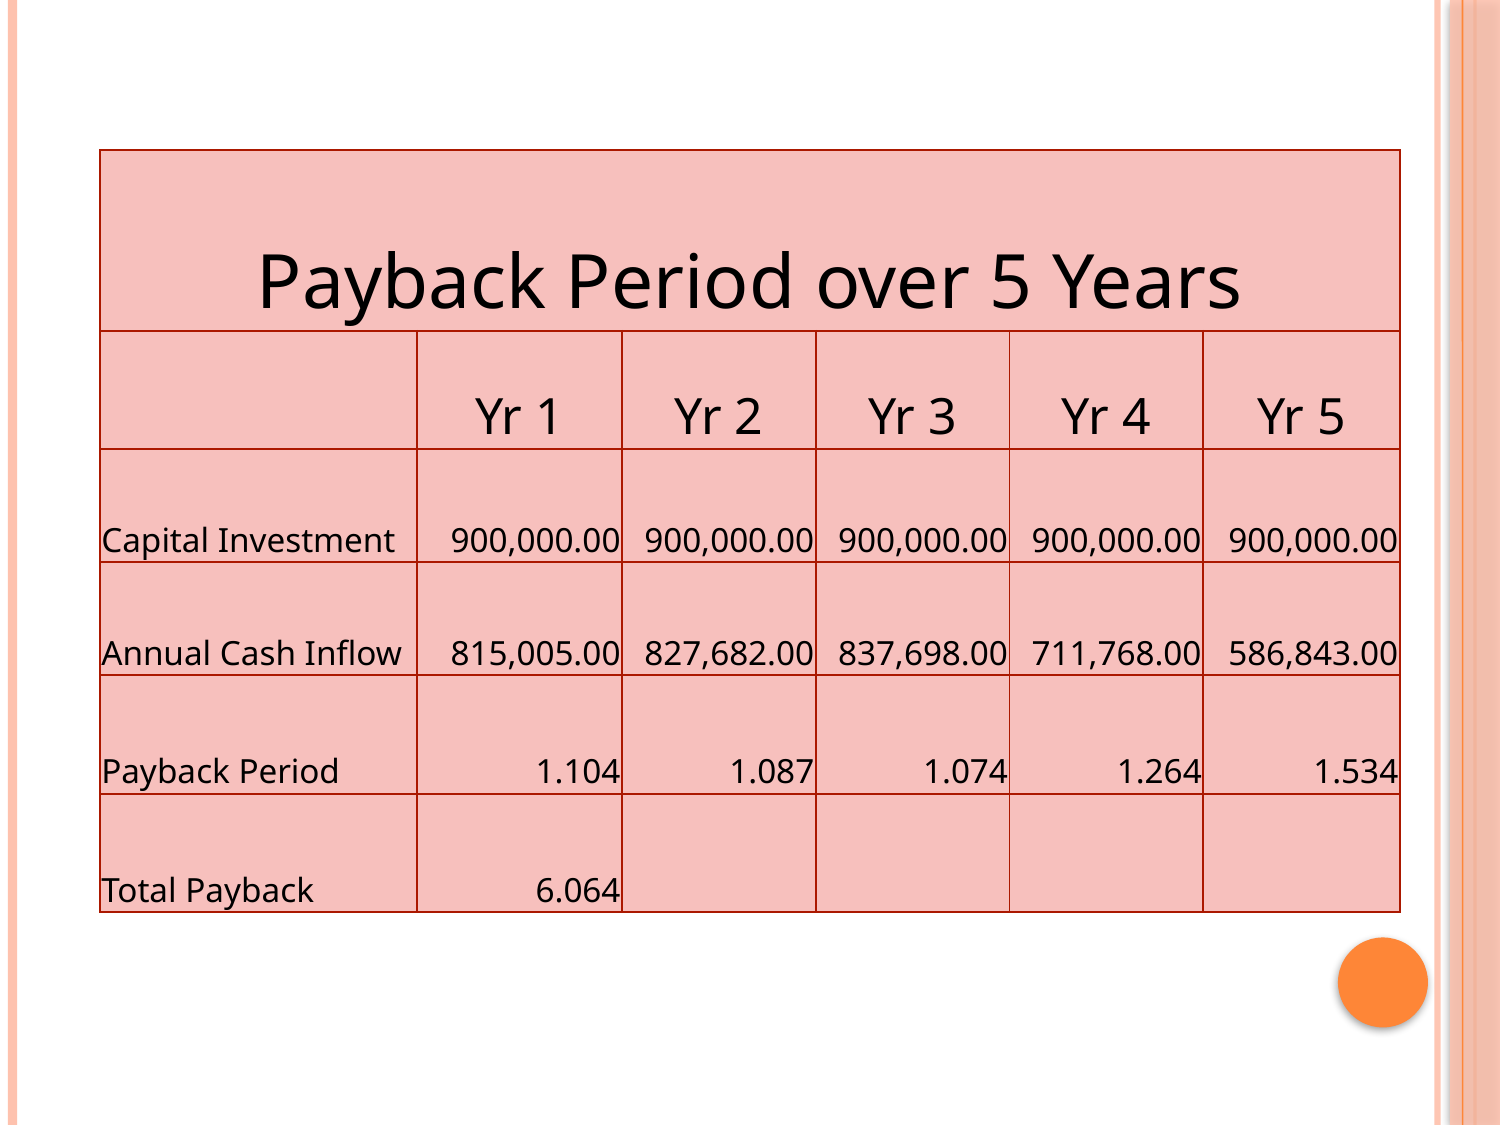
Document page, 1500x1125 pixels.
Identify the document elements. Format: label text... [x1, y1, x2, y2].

table_cell Yr 5 [1204, 332, 1399, 448]
table_cell 837,698.00 [817, 563, 1009, 674]
table_cell 827,682.00 [623, 563, 815, 674]
table_cell 900,000.00 [1204, 450, 1399, 561]
table_cell Yr 1 [418, 332, 621, 448]
table_cell Capital Investment [101, 450, 416, 561]
table_cell Yr 3 [817, 332, 1009, 448]
table_cell Yr 2 [623, 332, 815, 448]
table_cell 1.087 [623, 676, 815, 793]
table_cell 711,768.00 [1010, 563, 1202, 674]
table_cell Total Payback [101, 795, 416, 911]
table_header Payback Period over 5 Years [101, 151, 1399, 330]
table_cell 900,000.00 [817, 450, 1009, 561]
table_cell [623, 795, 815, 911]
table_cell 1.104 [418, 676, 621, 793]
table_cell 586,843.00 [1204, 563, 1399, 674]
table_cell Payback Period [101, 676, 416, 793]
table_cell 815,005.00 [418, 563, 621, 674]
table_cell Annual Cash Inflow [101, 563, 416, 674]
table_cell 1.074 [817, 676, 1009, 793]
table_cell 6.064 [418, 795, 621, 911]
table_cell [1010, 795, 1202, 911]
table_cell 1.264 [1010, 676, 1202, 793]
table_cell 900,000.00 [418, 450, 621, 561]
table_cell 900,000.00 [623, 450, 815, 561]
table_cell [817, 795, 1009, 911]
table_cell Yr 4 [1010, 332, 1202, 448]
table_cell [101, 332, 416, 448]
table_cell 1.534 [1204, 676, 1399, 793]
table_cell 900,000.00 [1010, 450, 1202, 561]
table_cell [1204, 795, 1399, 911]
